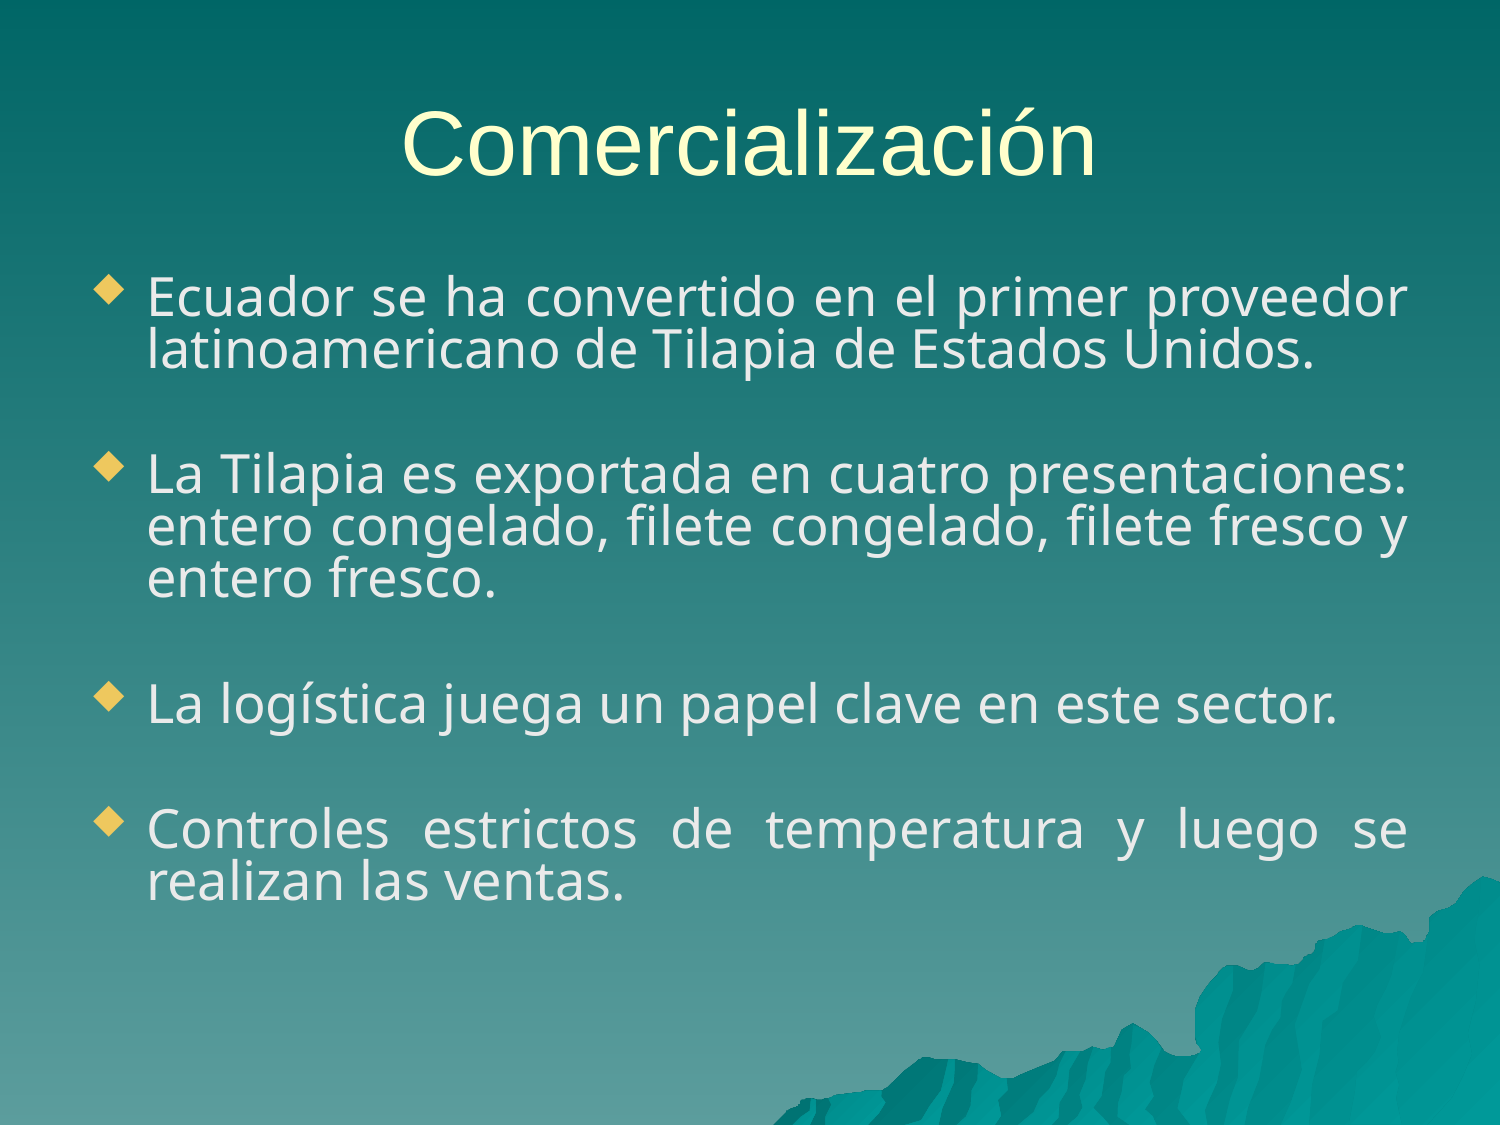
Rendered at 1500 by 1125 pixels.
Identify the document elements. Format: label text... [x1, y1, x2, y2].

list Ecuador se ha convertido en el primer proveedor latinoamericano de Tilapia de Estados Unidos. La Tilapia es exportada en cuatro presentaciones: entero congelado, filete congelado, filete fresco y entero fresco. La logística juega un papel clave en este sector. Controles estrictos de temperatura y luego se realizan las ventas. [74, 266, 1426, 1011]
title Comercialización [74, 45, 1426, 233]
